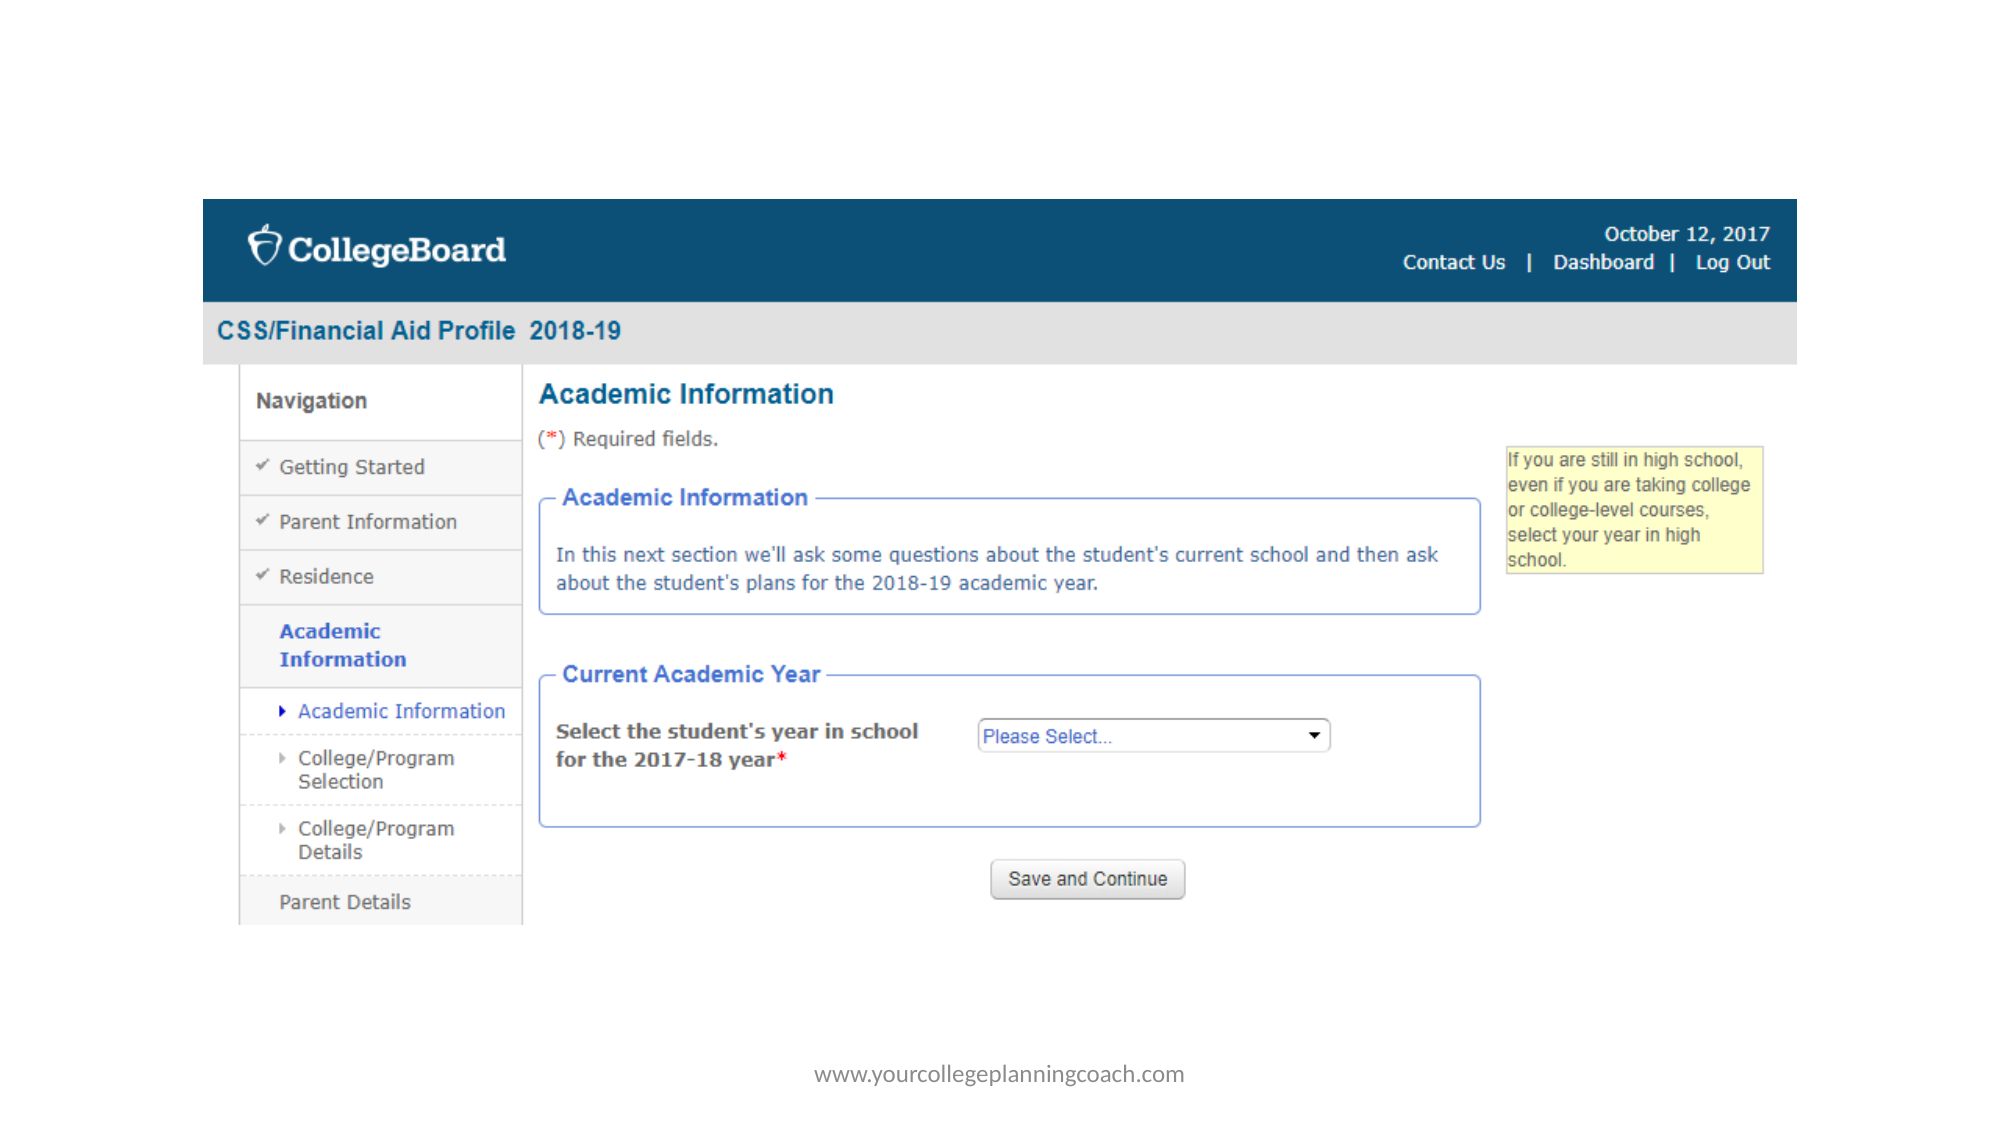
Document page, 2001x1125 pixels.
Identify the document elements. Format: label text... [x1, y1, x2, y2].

footer www.yourcollegeplanningcoach.com [662, 1042, 1338, 1103]
picture [203, 199, 1797, 926]
